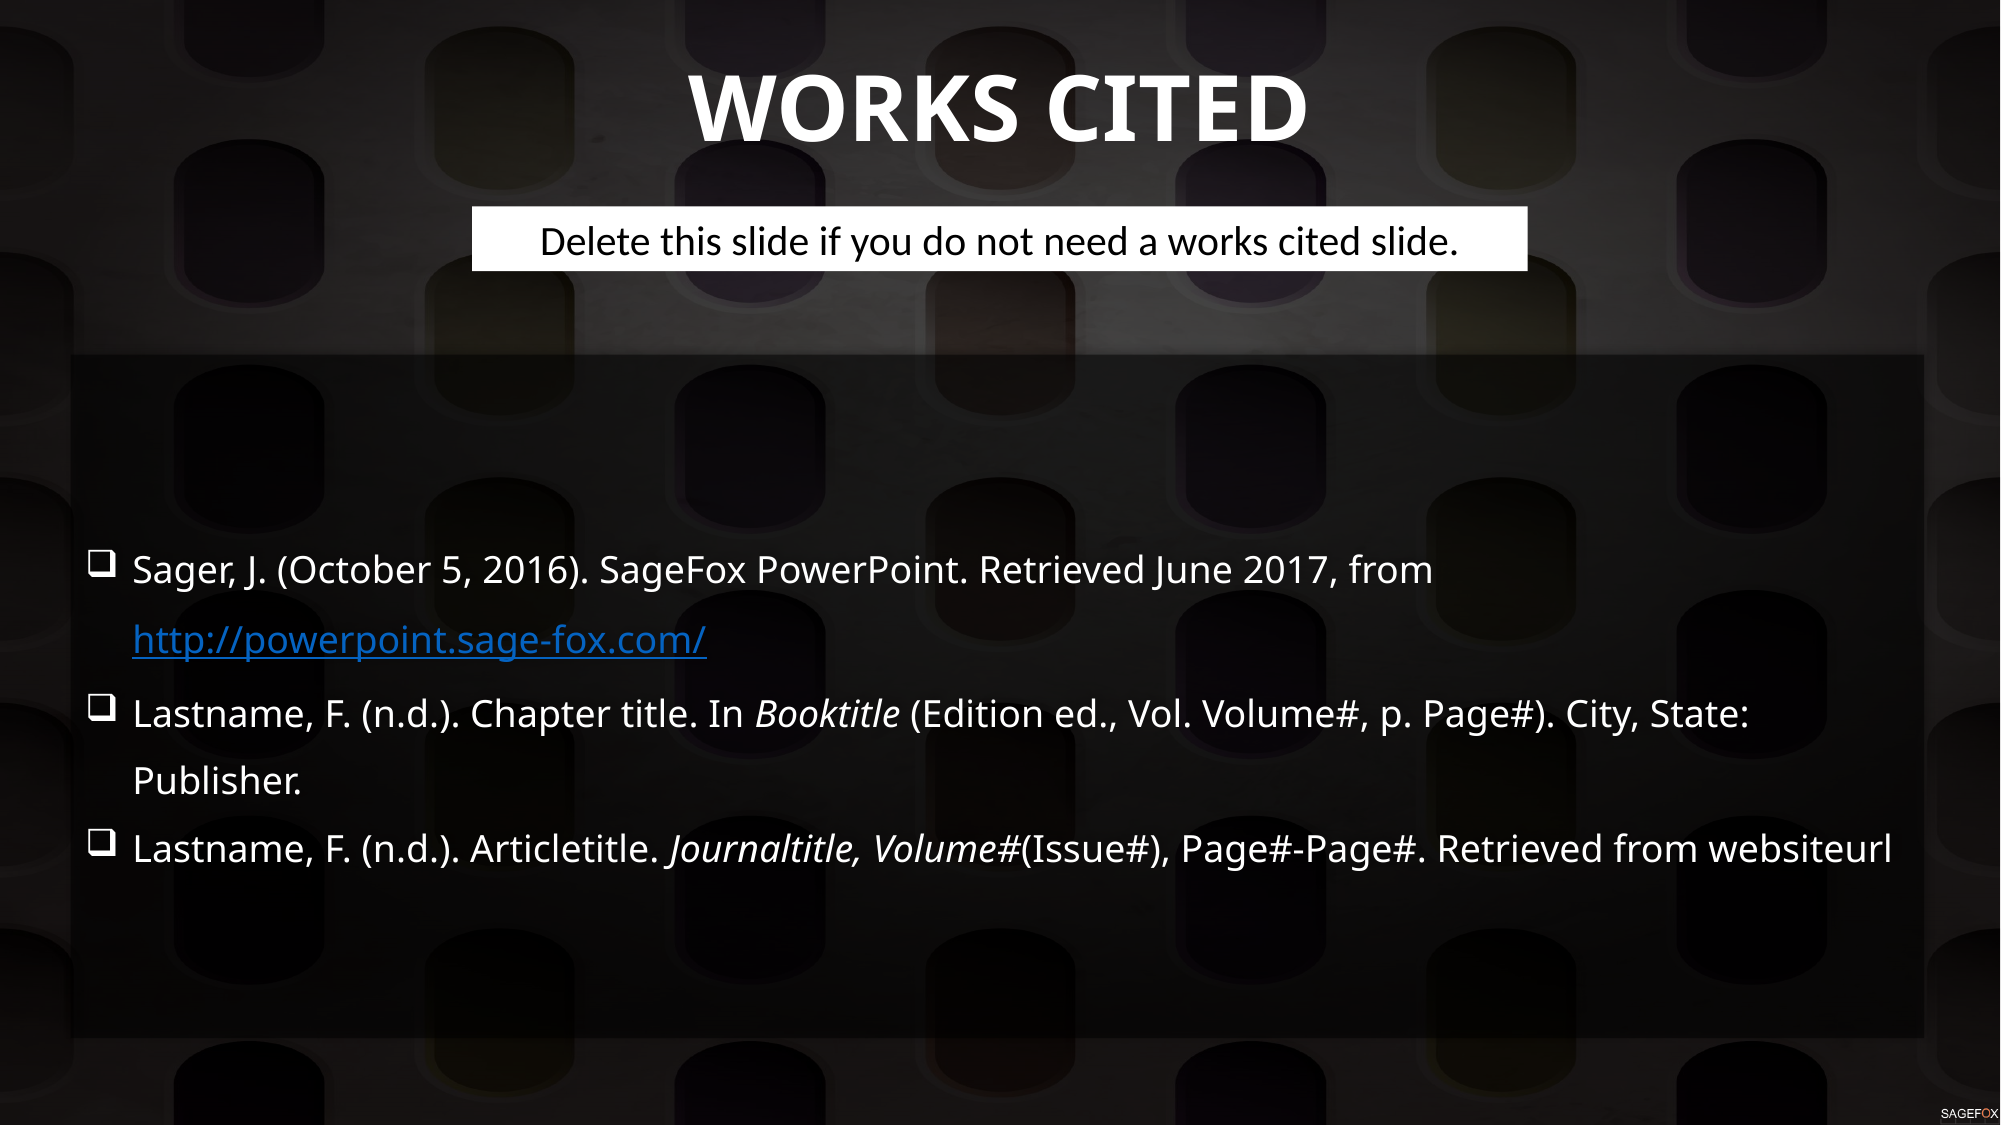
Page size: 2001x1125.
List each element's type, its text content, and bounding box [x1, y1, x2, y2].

text_box WORKS CITED [548, 42, 1452, 167]
text_box Sager, J. (October 5, 2016). SageFox PowerPoint. Retrieved June 2017, from http://powerpoint.sage-fox.com/ Lastname, F. (n.d.). Chapter title. In Booktitle (Edition ed., Vol. Volume#, p. Page#). City, State: Publisher. Lastname, F. (n.d.). Articletitle. Journaltitle, Volume#(Issue#), Page#-Page#. Retrieved from websiteurl [70, 354, 1925, 1039]
text_box Delete this slide if you do not need a works cited slide. [472, 206, 1528, 272]
picture [0, 0, 2001, 1125]
